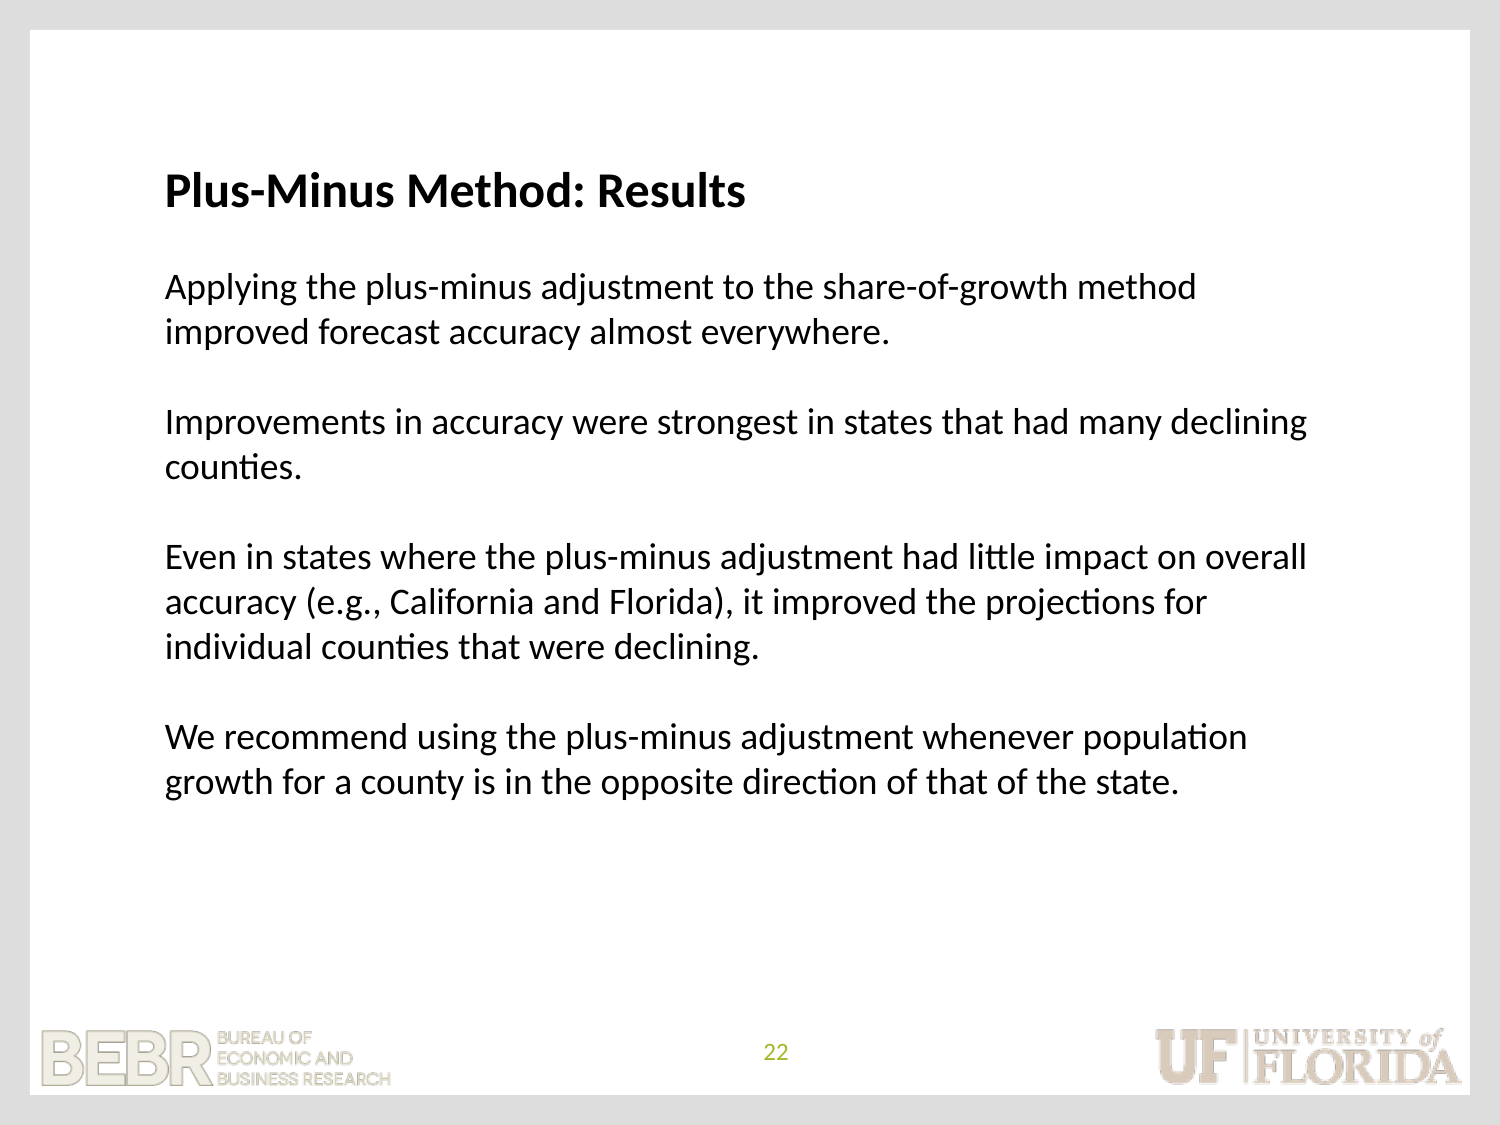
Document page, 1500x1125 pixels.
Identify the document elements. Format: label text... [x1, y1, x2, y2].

slide_number 22 [671, 1020, 881, 1081]
text_box Plus-Minus Method: Results Applying the plus-minus adjustment to the share-of-growth method improved forecast accuracy almost everywhere. Improvements in accuracy were strongest in states that had many declining counties. Even in states where the plus-minus adjustment had little impact on overall accuracy (e.g., California and Florida), it improved the projections for individual counties that were declining. We recommend using the plus-minus adjustment whenever population growth for a county is in the opposite direction of that of the state. [149, 149, 1324, 810]
picture [39, 1029, 406, 1086]
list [1153, 1015, 1465, 1095]
